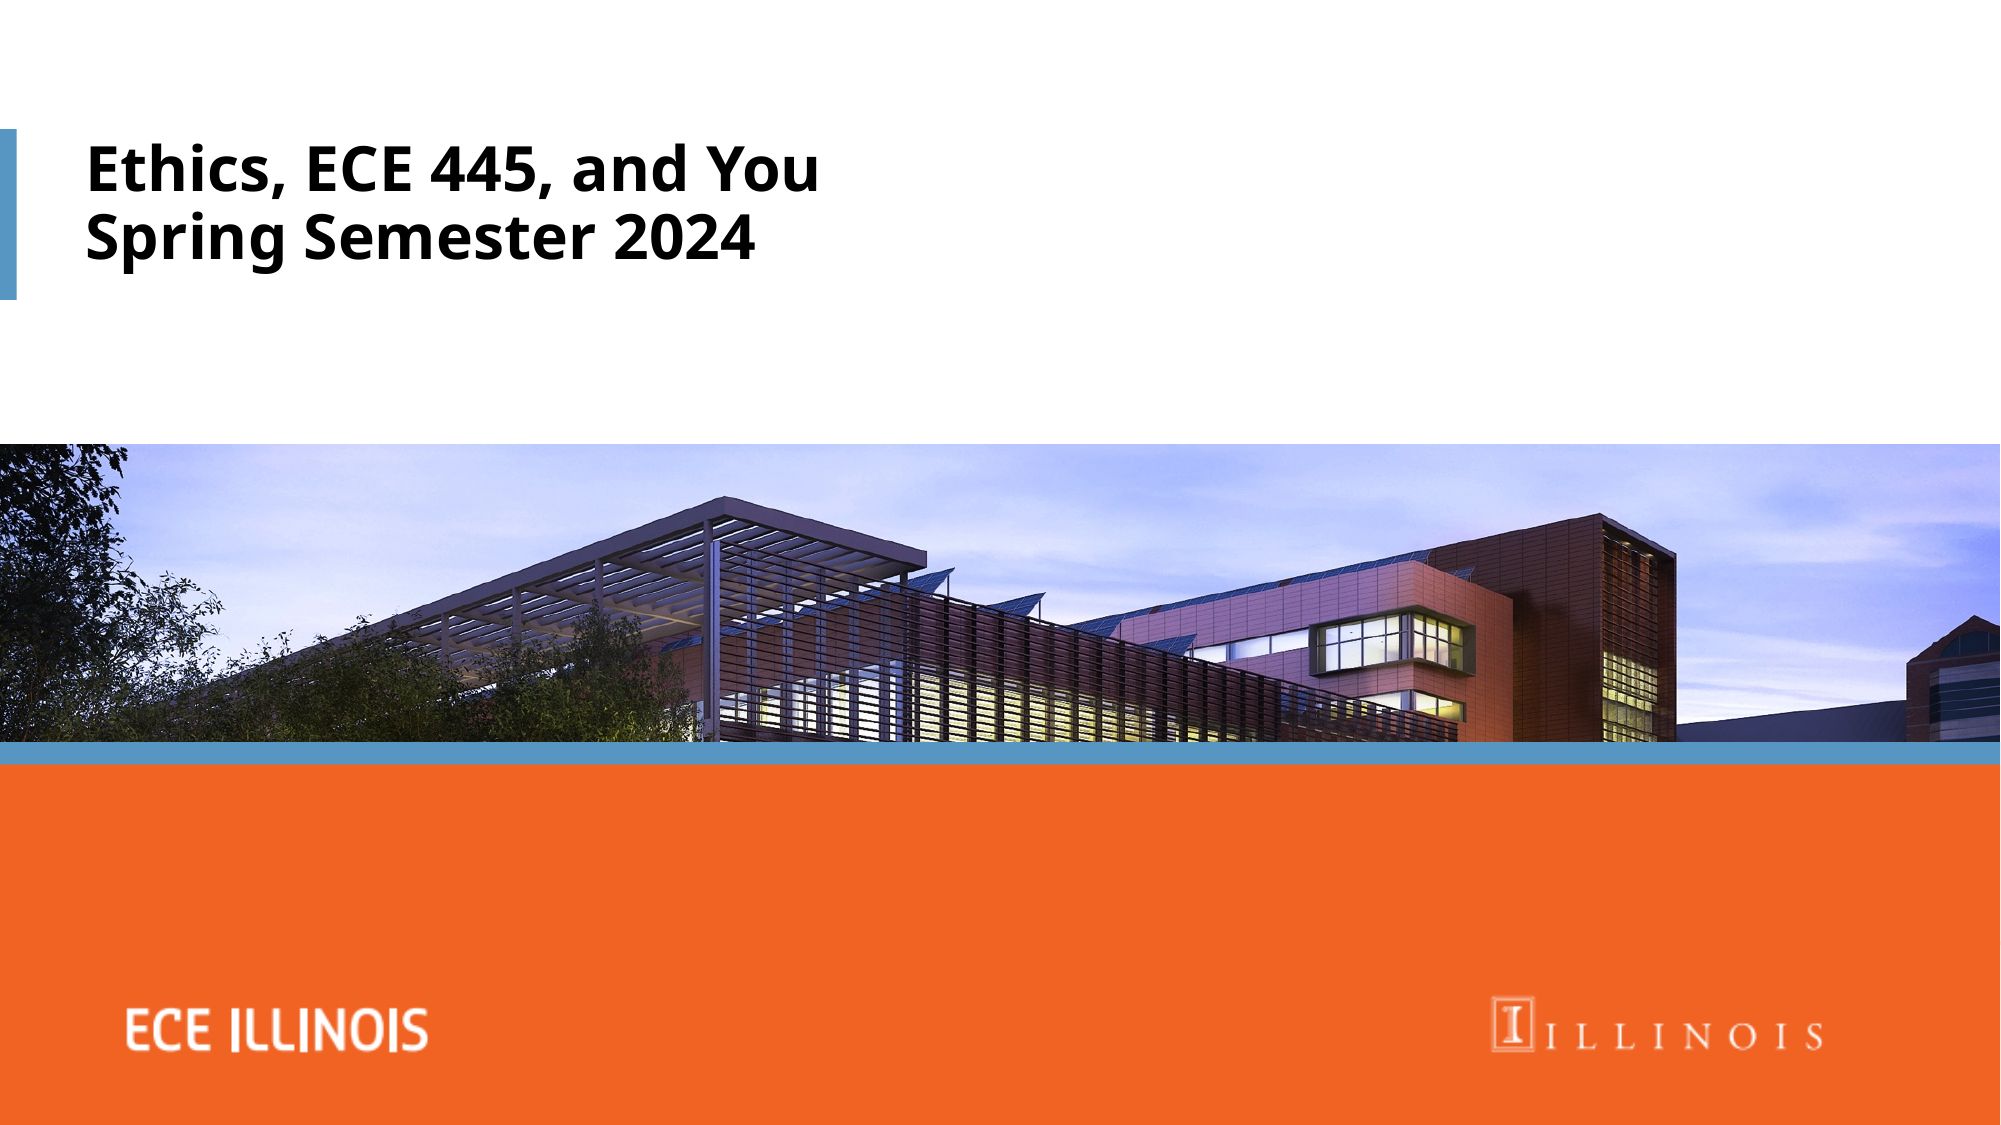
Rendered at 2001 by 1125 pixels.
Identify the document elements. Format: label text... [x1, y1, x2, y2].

title Ethics, ECE 445, and You Spring Semester 2024 [70, 130, 1931, 281]
picture [0, 444, 2000, 742]
